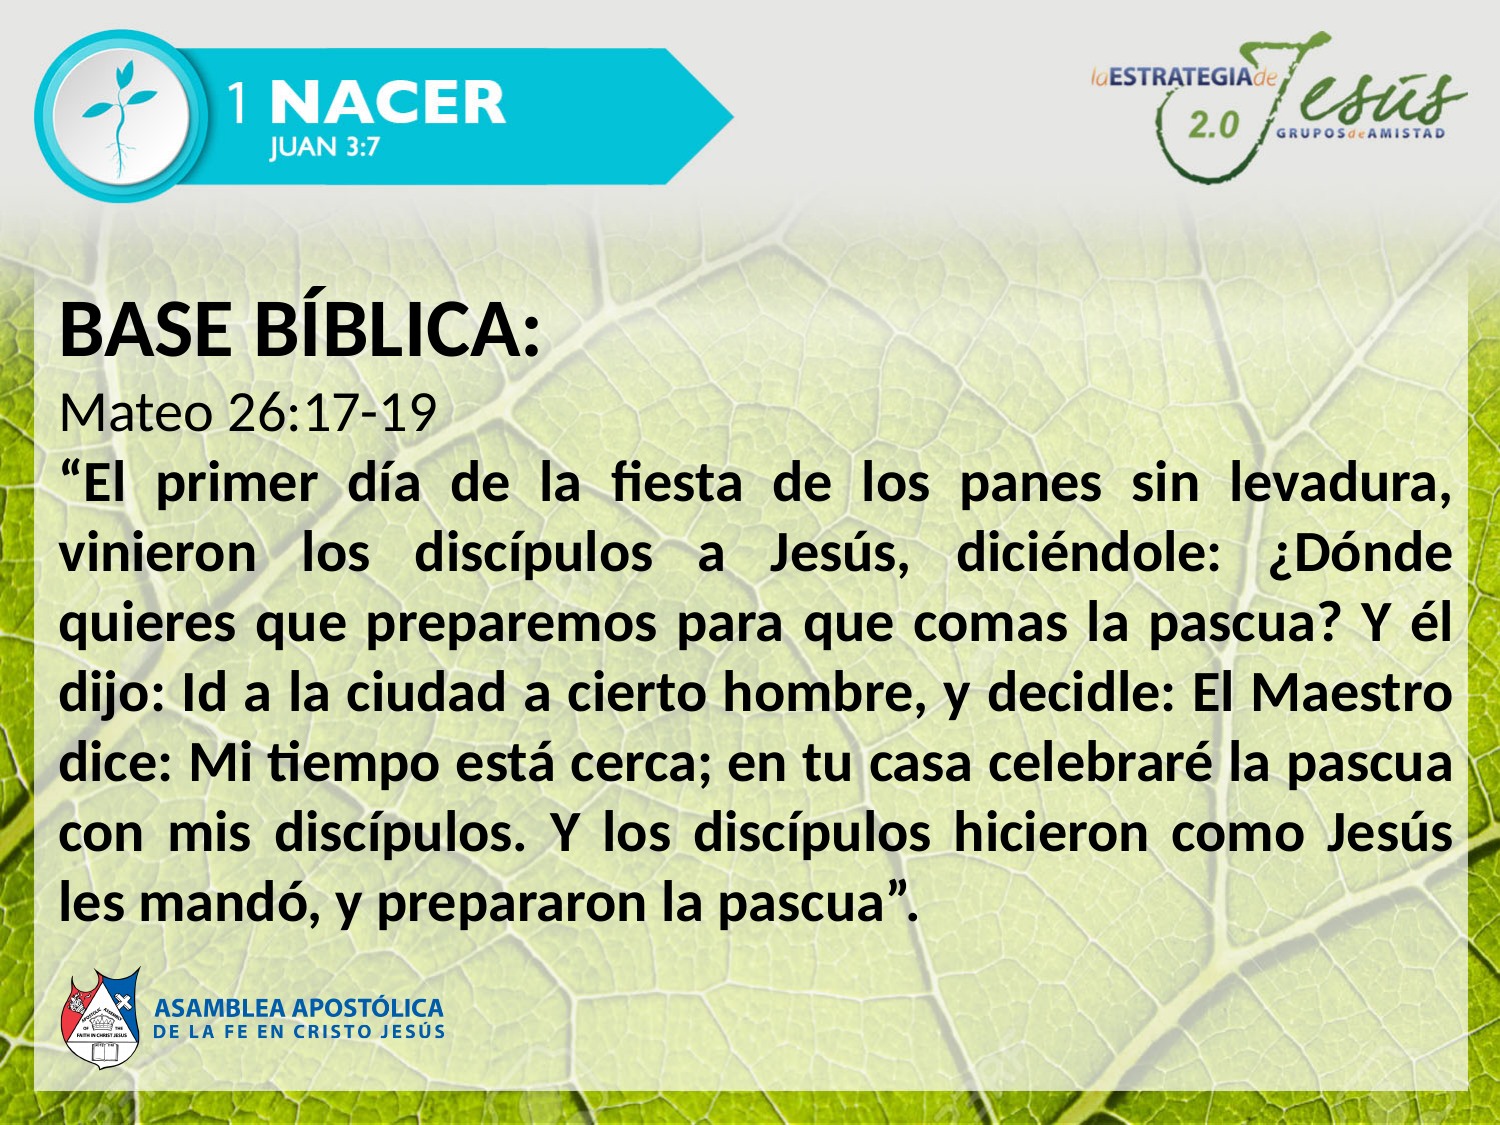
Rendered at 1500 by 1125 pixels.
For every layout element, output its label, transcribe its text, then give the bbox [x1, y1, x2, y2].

picture [0, 0, 1500, 1125]
text_box BASE BÍBLICA: Mateo 26:17-19 “El primer día de la fiesta de los panes sin levadura, vinieron los discípulos a Jesús, diciéndole: ¿Dónde quieres que preparemos para que comas la pascua? Y él dijo: Id a la ciudad a cierto hombre, y decidle: El Maestro dice: Mi tiempo está cerca; en tu casa celebraré la pascua con mis discípulos. Y los discípulos hicieron como Jesús les mandó, y prepararon la pascua”. [43, 265, 1470, 941]
